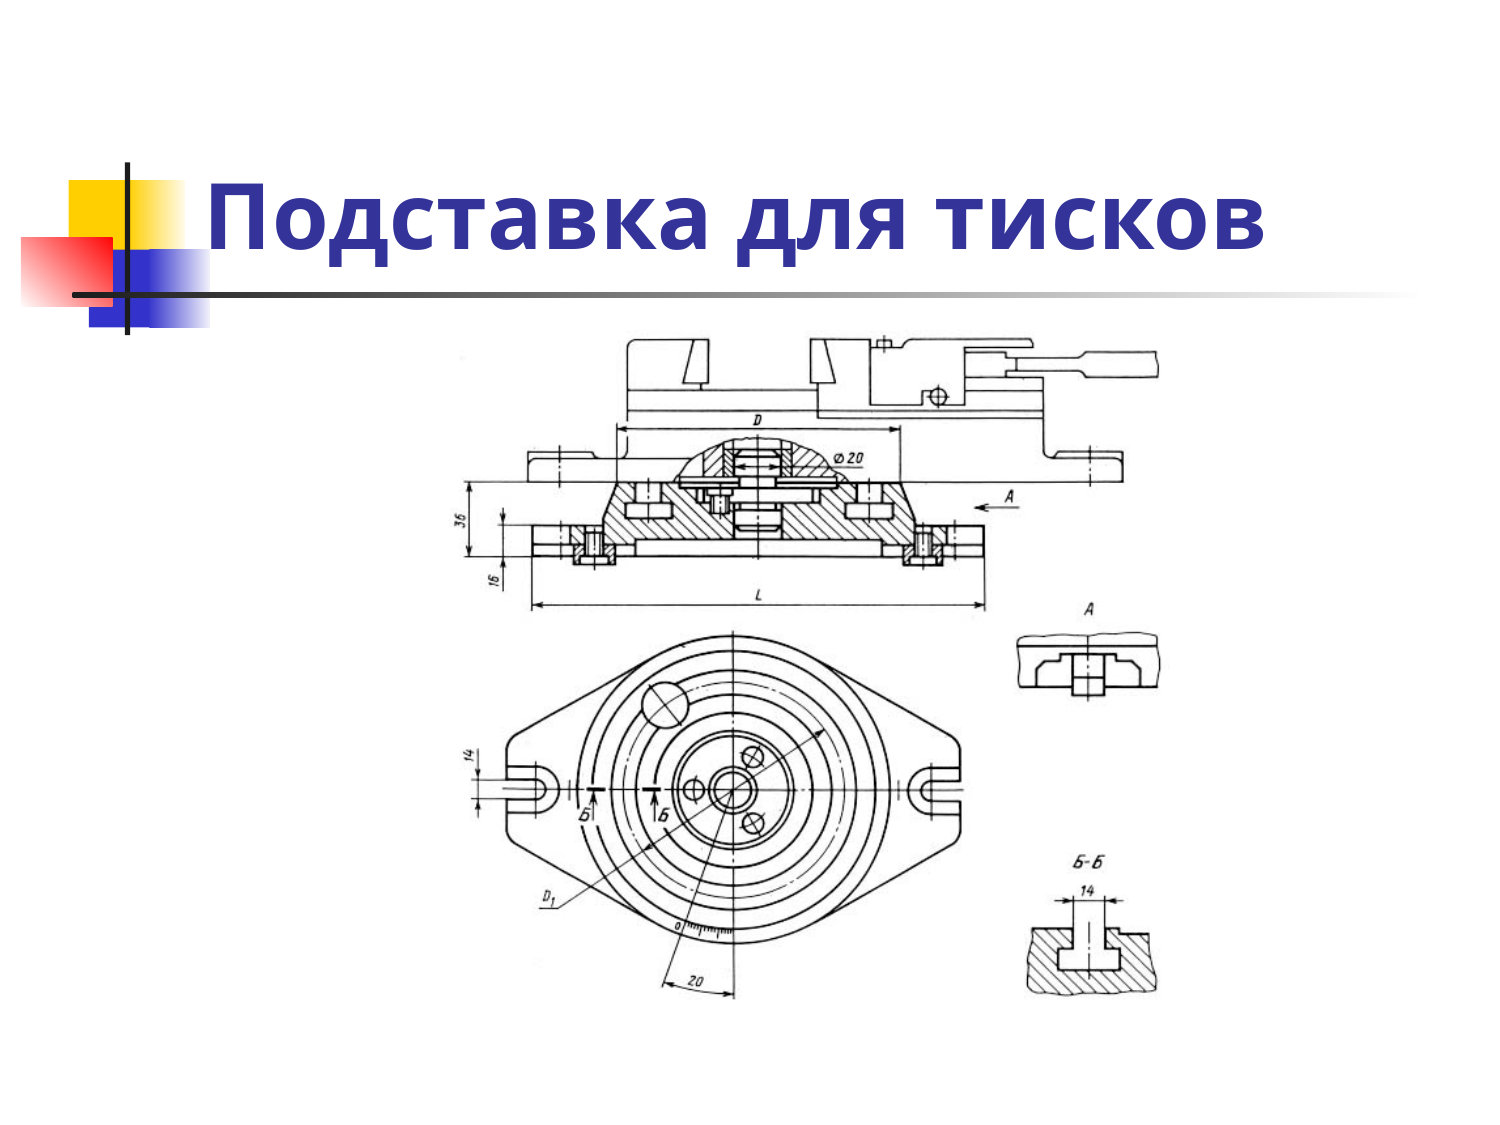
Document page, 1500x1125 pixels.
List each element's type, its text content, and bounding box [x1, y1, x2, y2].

title Подставка для тисков [188, 34, 1468, 276]
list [449, 330, 1214, 1007]
